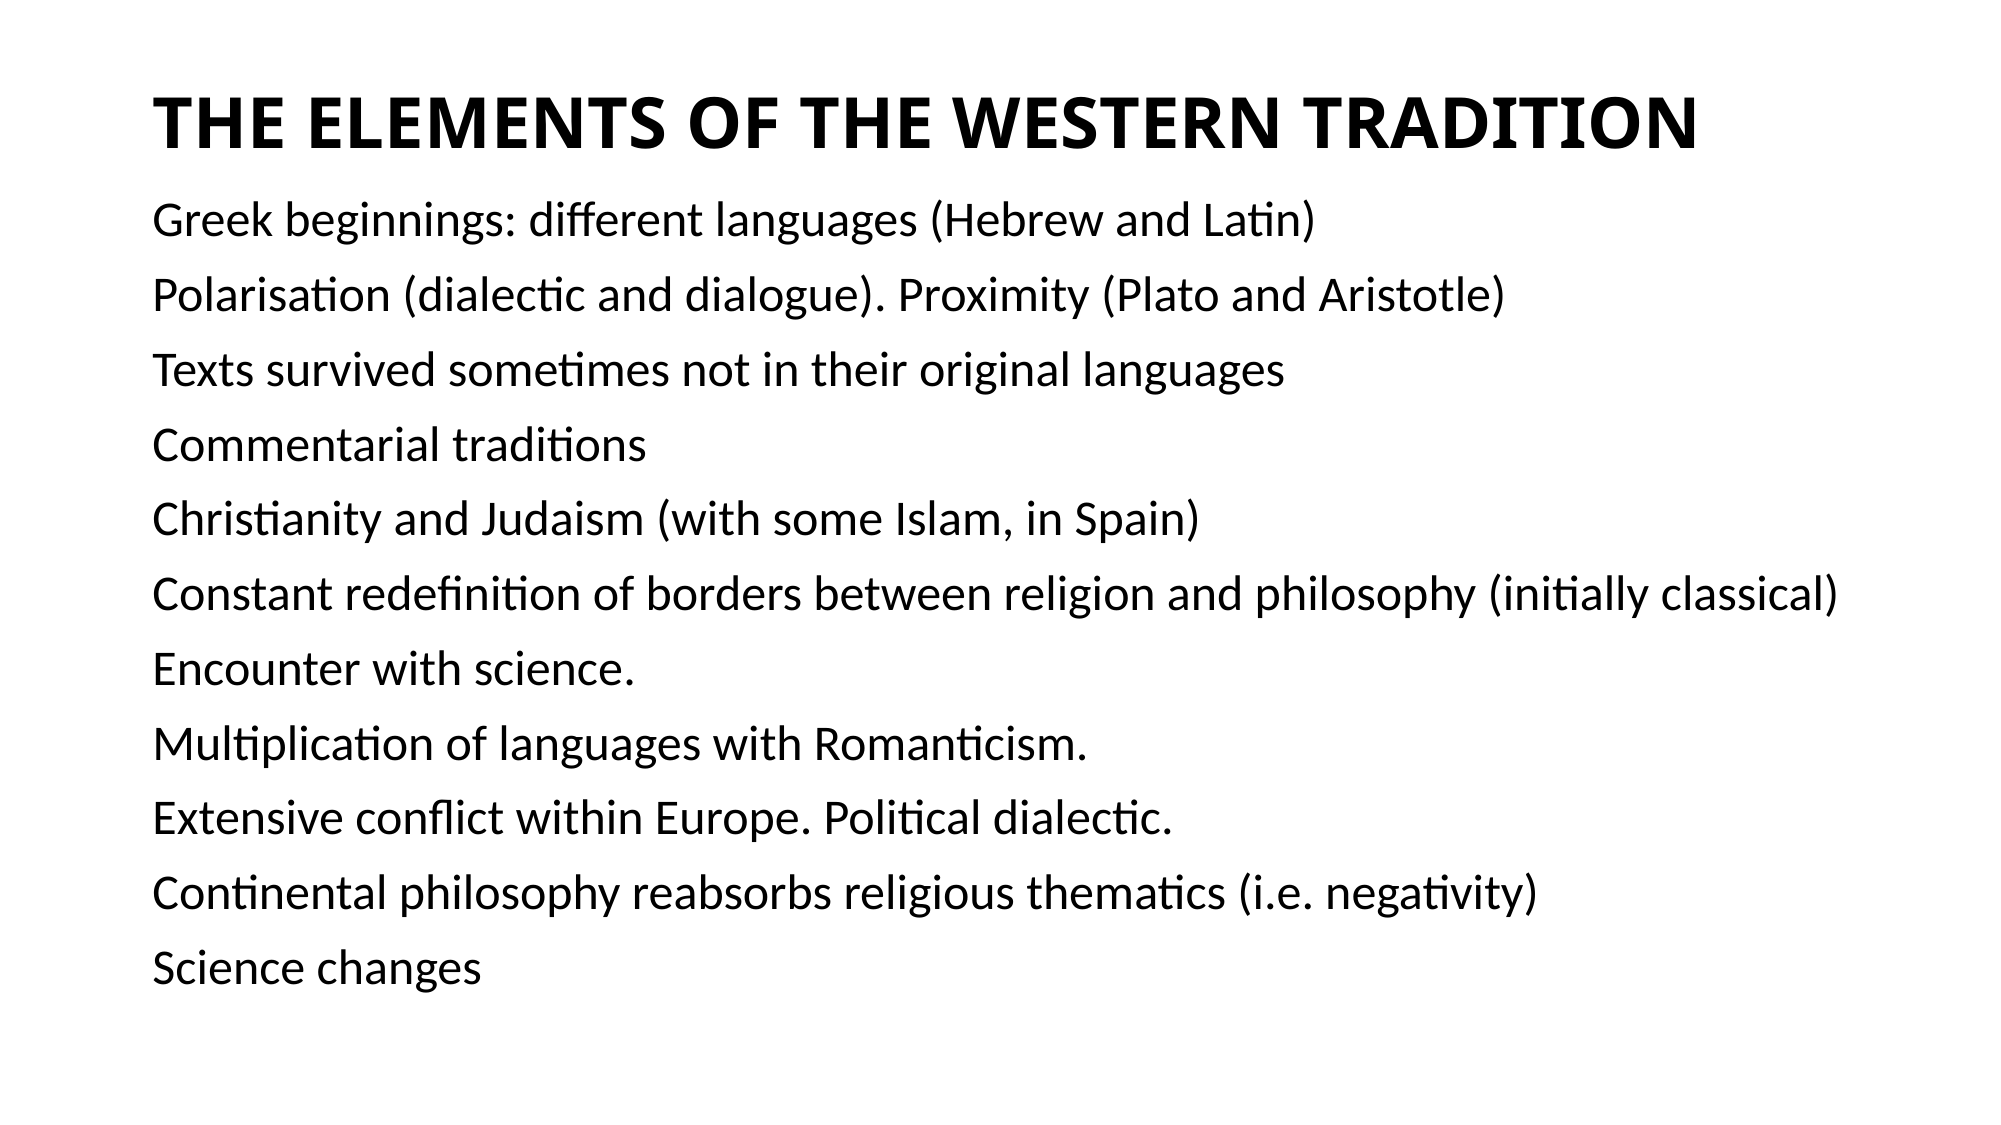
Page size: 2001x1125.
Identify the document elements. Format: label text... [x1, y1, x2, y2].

list Greek beginnings: different languages (Hebrew and Latin) Polarisation (dialectic and dialogue). Proximity (Plato and Aristotle) Texts survived sometimes not in their original languages Commentarial traditions Christianity and Judaism (with some Islam, in Spain) Constant redefinition of borders between religion and philosophy (initially classical) Encounter with science. Multiplication of languages with Romanticism. Extensive conflict within Europe. Political dialectic. Continental philosophy reabsorbs religious thematics (i.e. negativity) Science changes [137, 185, 1980, 1033]
title THE ELEMENTS OF THE WESTERN TRADITION [137, 59, 1863, 185]
